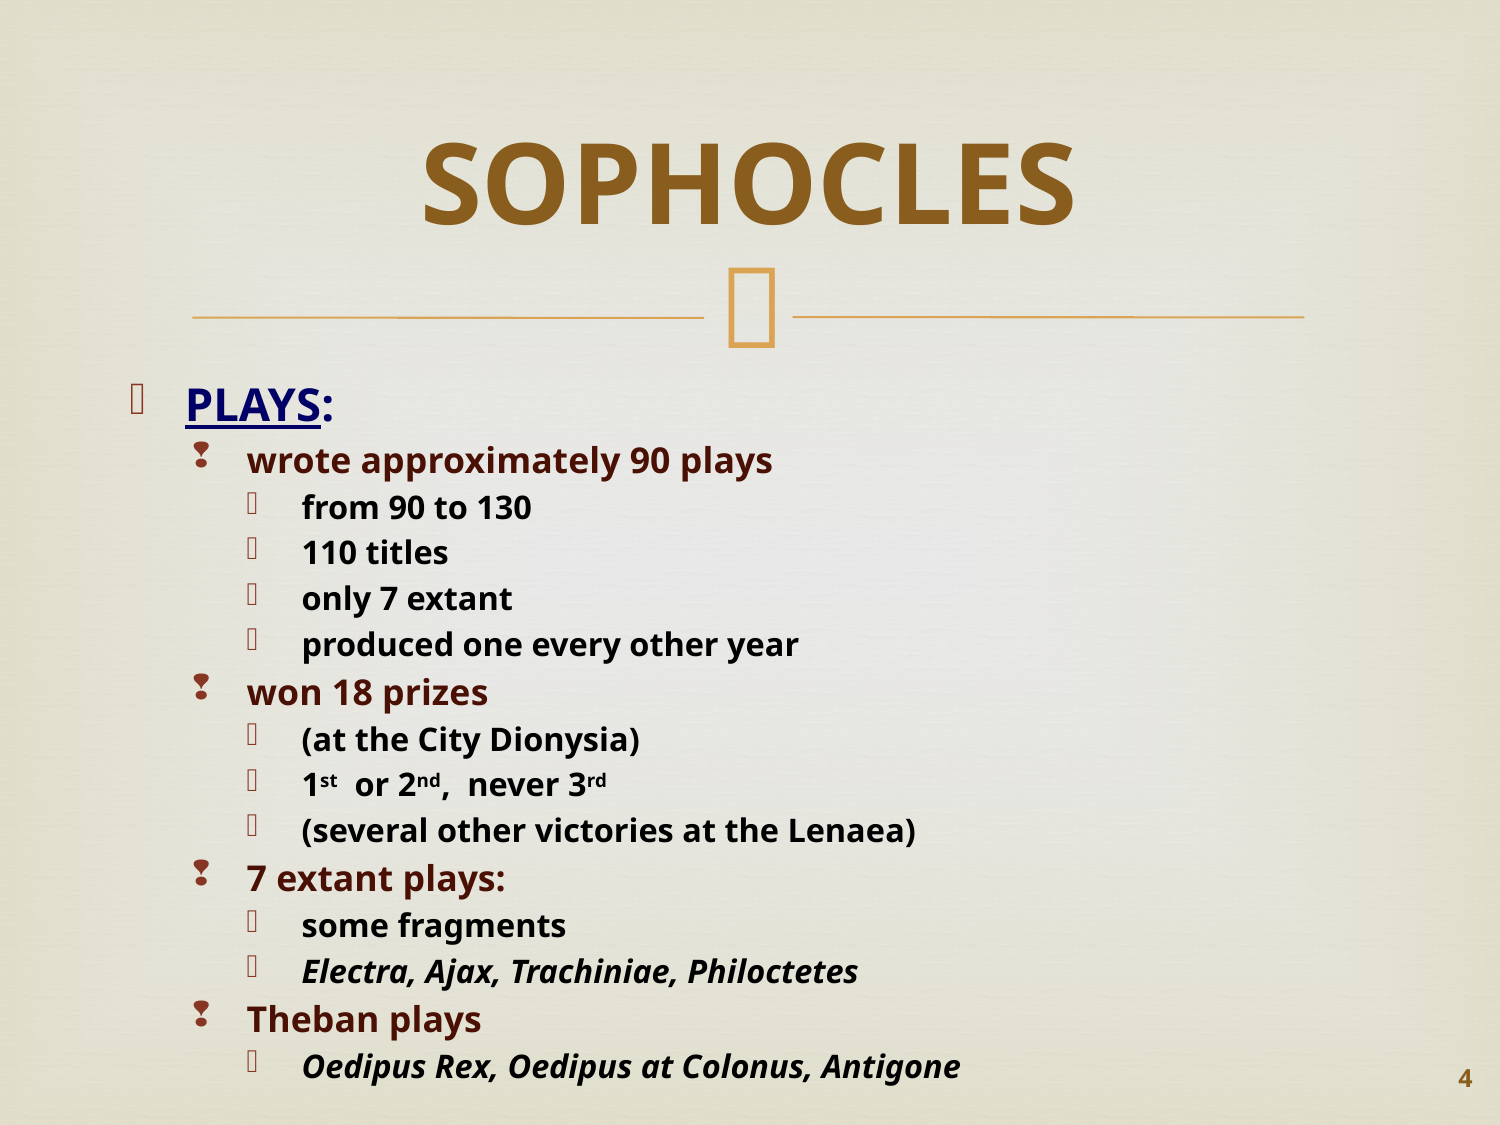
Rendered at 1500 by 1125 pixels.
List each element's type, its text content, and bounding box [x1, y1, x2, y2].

title SOPHOCLES [112, 93, 1386, 267]
list PLAYS: wrote approximately 90 plays from 90 to 130 110 titles only 7 extant produced one every other year won 18 prizes (at the City Dionysia) 1st or 2nd, never 3rd (several other victories at the Lenaea) 7 extant plays: some fragments Electra, Ajax, Trachiniae, Philoctetes Theban plays Oedipus Rex, Oedipus at Colonus, Antigone [114, 368, 1386, 1100]
slide_number 4 [1412, 1050, 1488, 1110]
